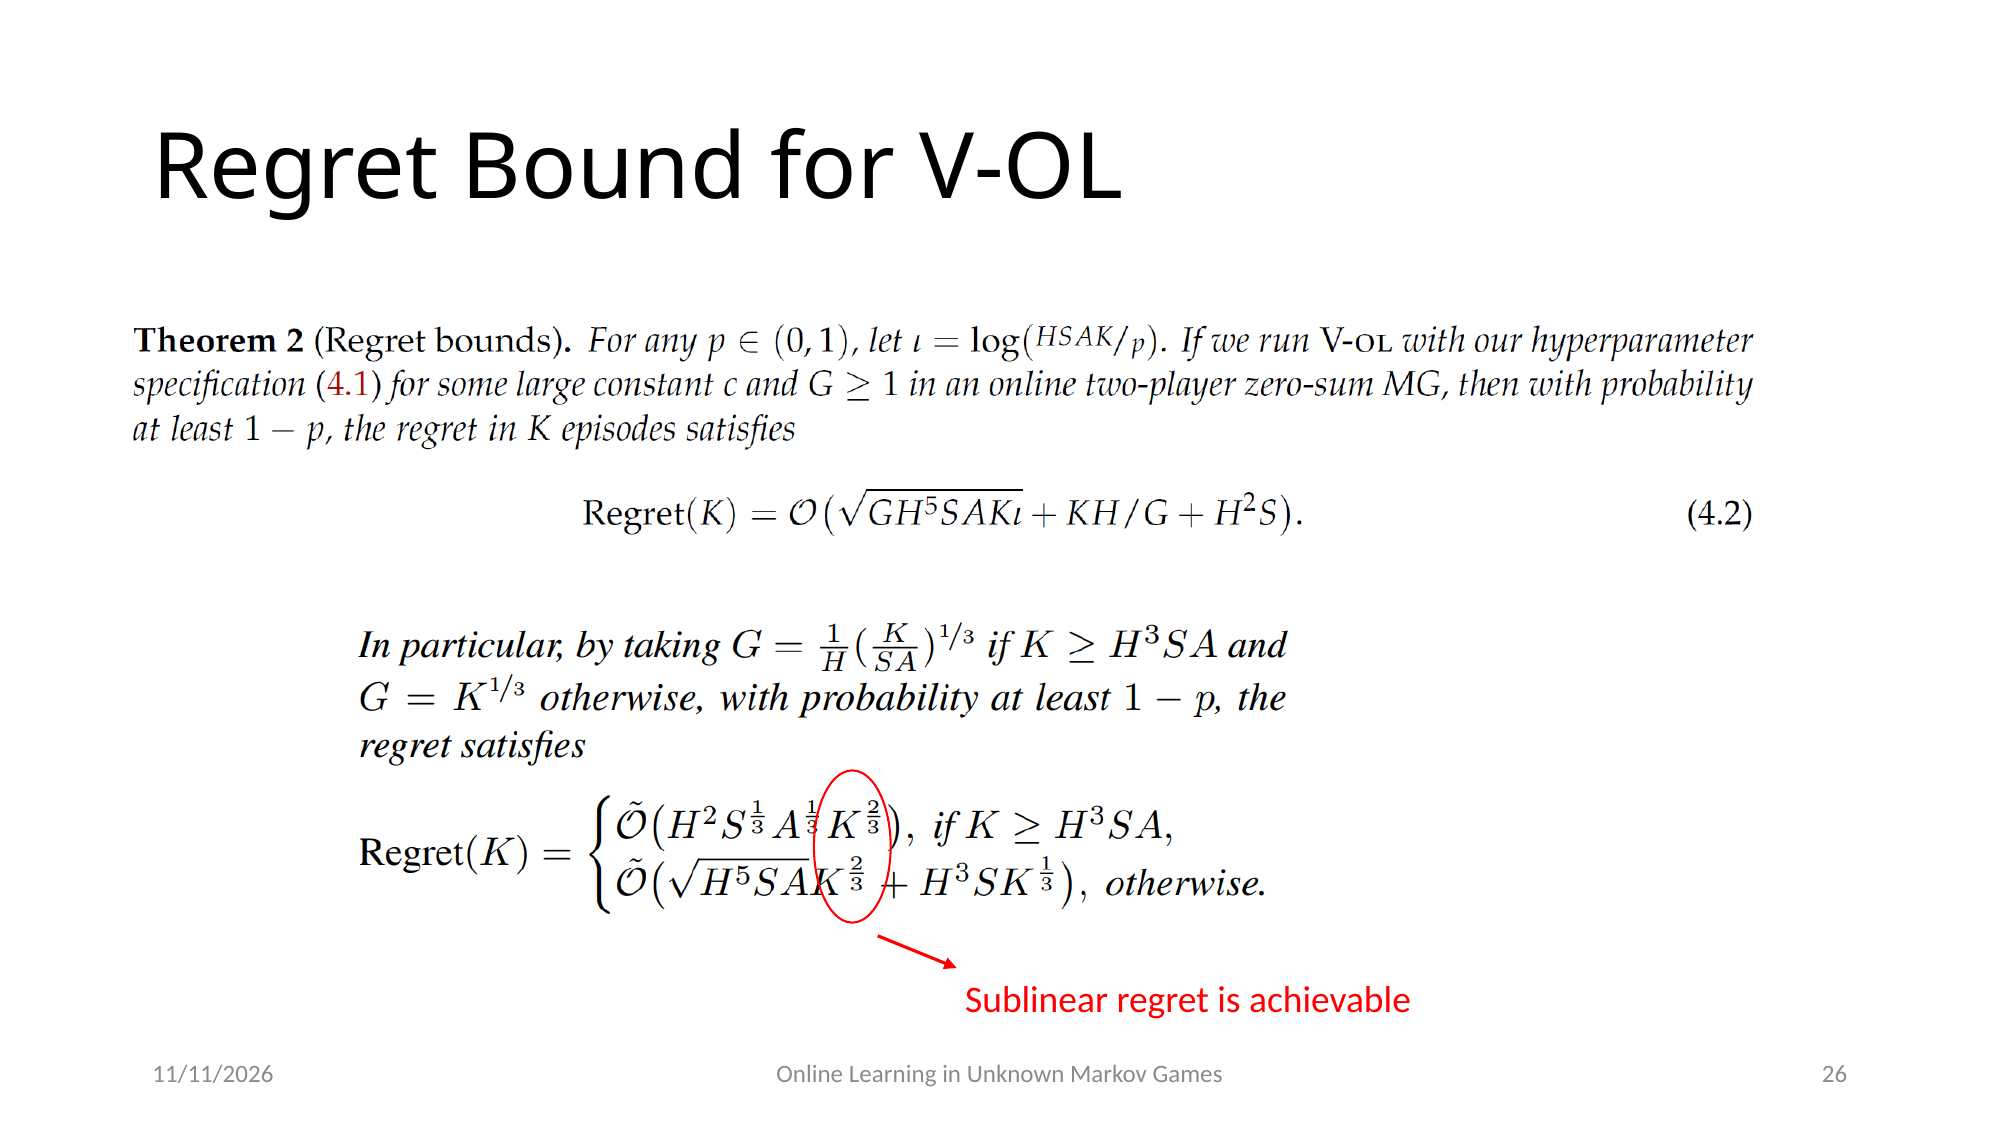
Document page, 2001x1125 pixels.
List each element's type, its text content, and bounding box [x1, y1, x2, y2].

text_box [877, 935, 957, 969]
picture [341, 612, 1317, 929]
slide_number 26 [1412, 1042, 1863, 1103]
footer Online Learning in Unknown Markov Games [662, 1042, 1338, 1103]
text_box Sublinear regret is achievable [950, 967, 1437, 1028]
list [111, 302, 1837, 585]
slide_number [137, 1042, 588, 1103]
title Regret Bound for V-OL [137, 59, 1863, 278]
